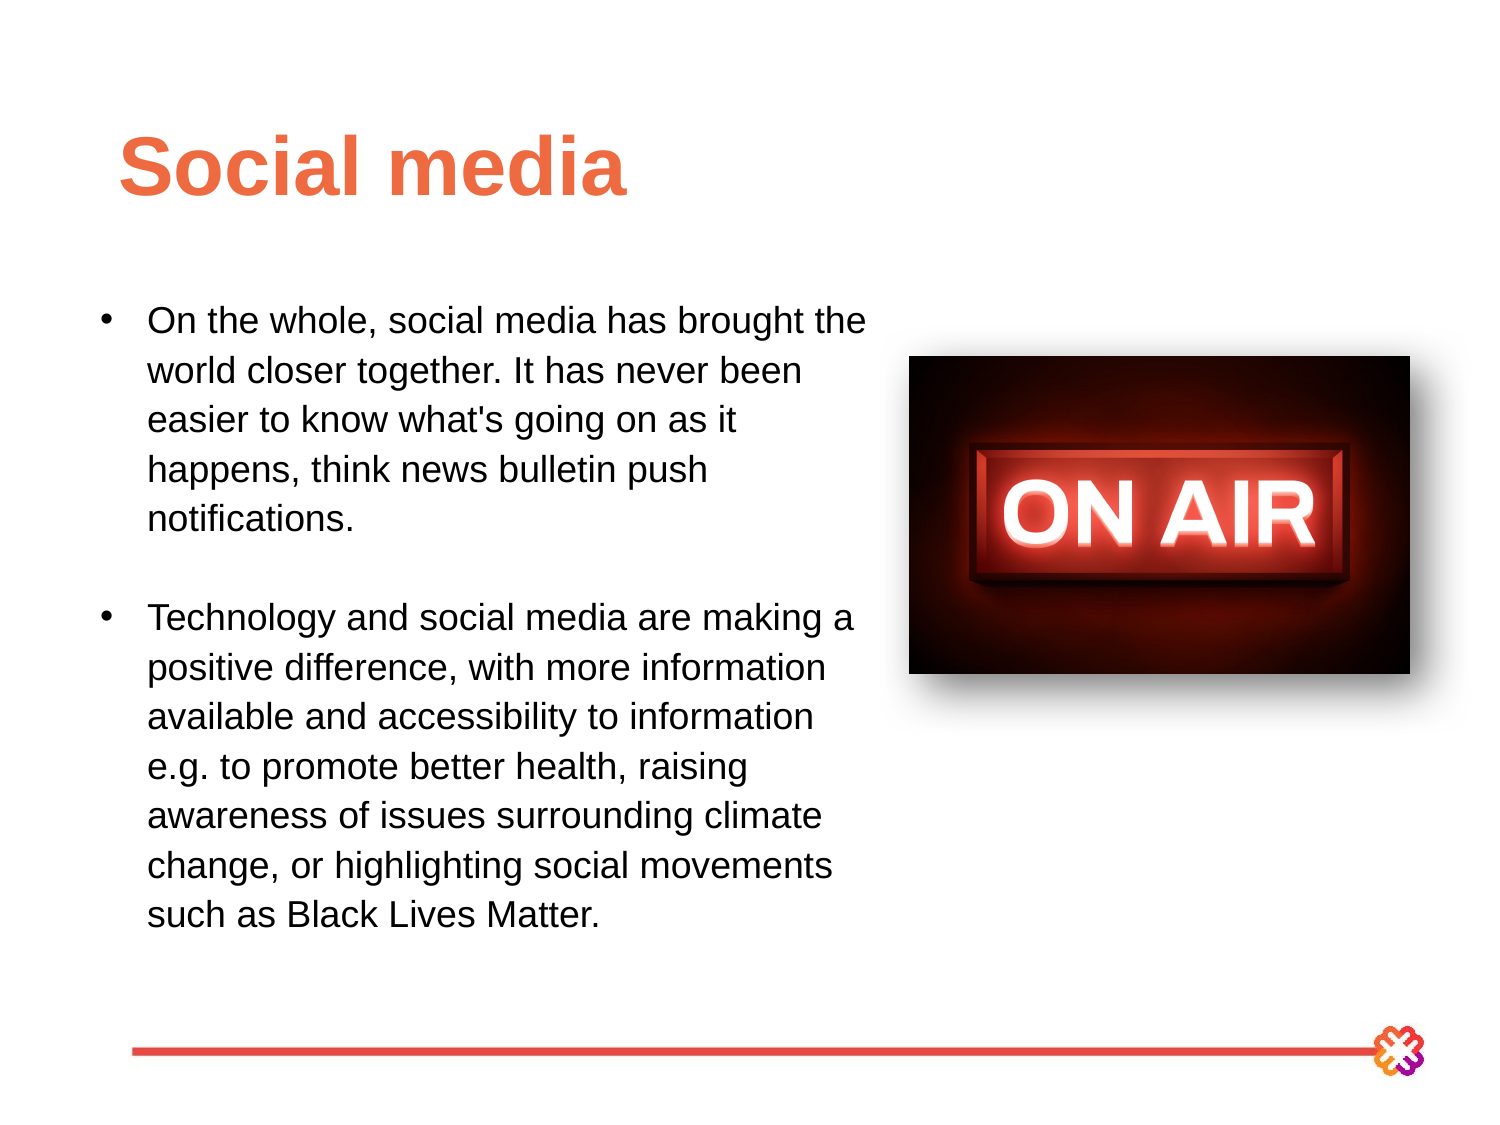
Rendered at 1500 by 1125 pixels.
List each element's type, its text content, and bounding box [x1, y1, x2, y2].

picture [0, 0, 1500, 1125]
list On the whole, social media has brought the world closer together. It has never been easier to know what's going on as it happens, think news bulletin push notifications. Technology and social media are making a positive difference, with more information available and accessibility to information e.g. to promote better health, raising awareness of issues surrounding climate change, or highlighting social movements such as Black Lives Matter. [85, 284, 887, 965]
title Social media [103, 59, 1397, 278]
